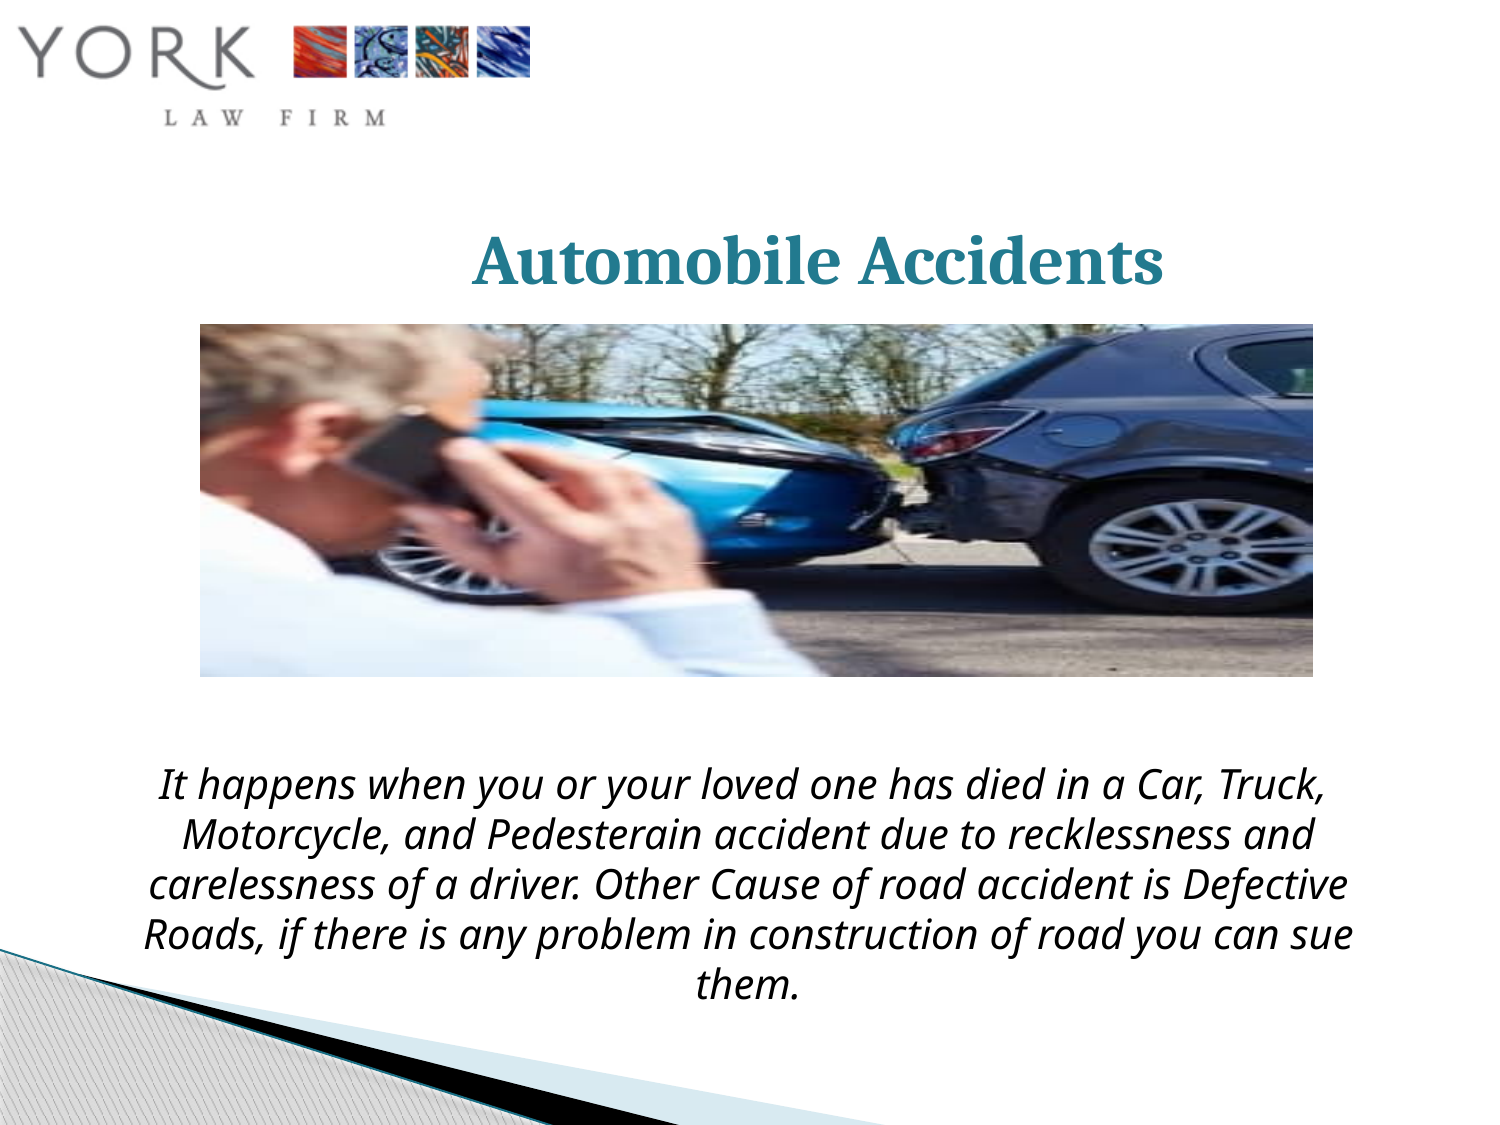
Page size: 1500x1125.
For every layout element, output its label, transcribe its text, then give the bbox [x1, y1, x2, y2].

list It happens when you or your loved one has died in a Car, Truck, Motorcycle, and Pedesterain accident due to recklessness and carelessness of a driver. Other Cause of road accident is Defective Roads, if there is any problem in construction of road you can sue them. [24, 750, 1413, 955]
picture [199, 324, 1313, 677]
title Automobile Accidents [350, 162, 1288, 324]
picture [0, 4, 530, 149]
